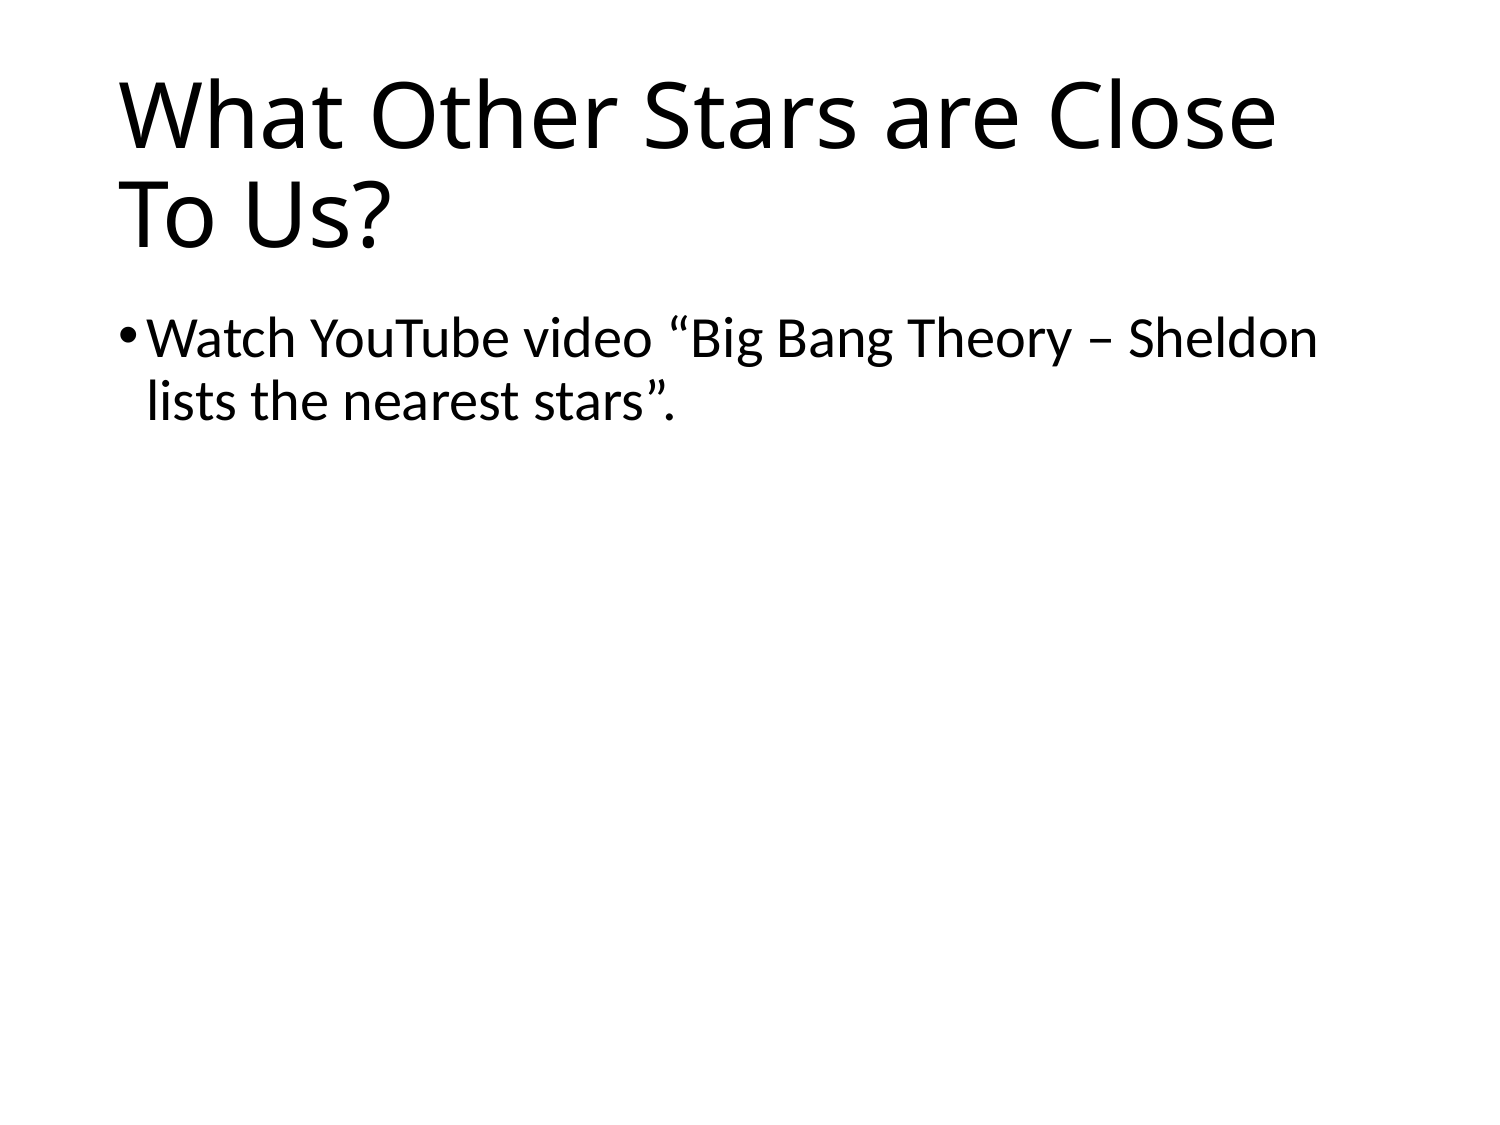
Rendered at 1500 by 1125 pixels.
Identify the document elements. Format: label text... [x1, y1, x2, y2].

title What Other Stars are Close To Us? [103, 59, 1397, 278]
list Watch YouTube video “Big Bang Theory – Sheldon lists the nearest stars”. [103, 299, 1397, 1014]
